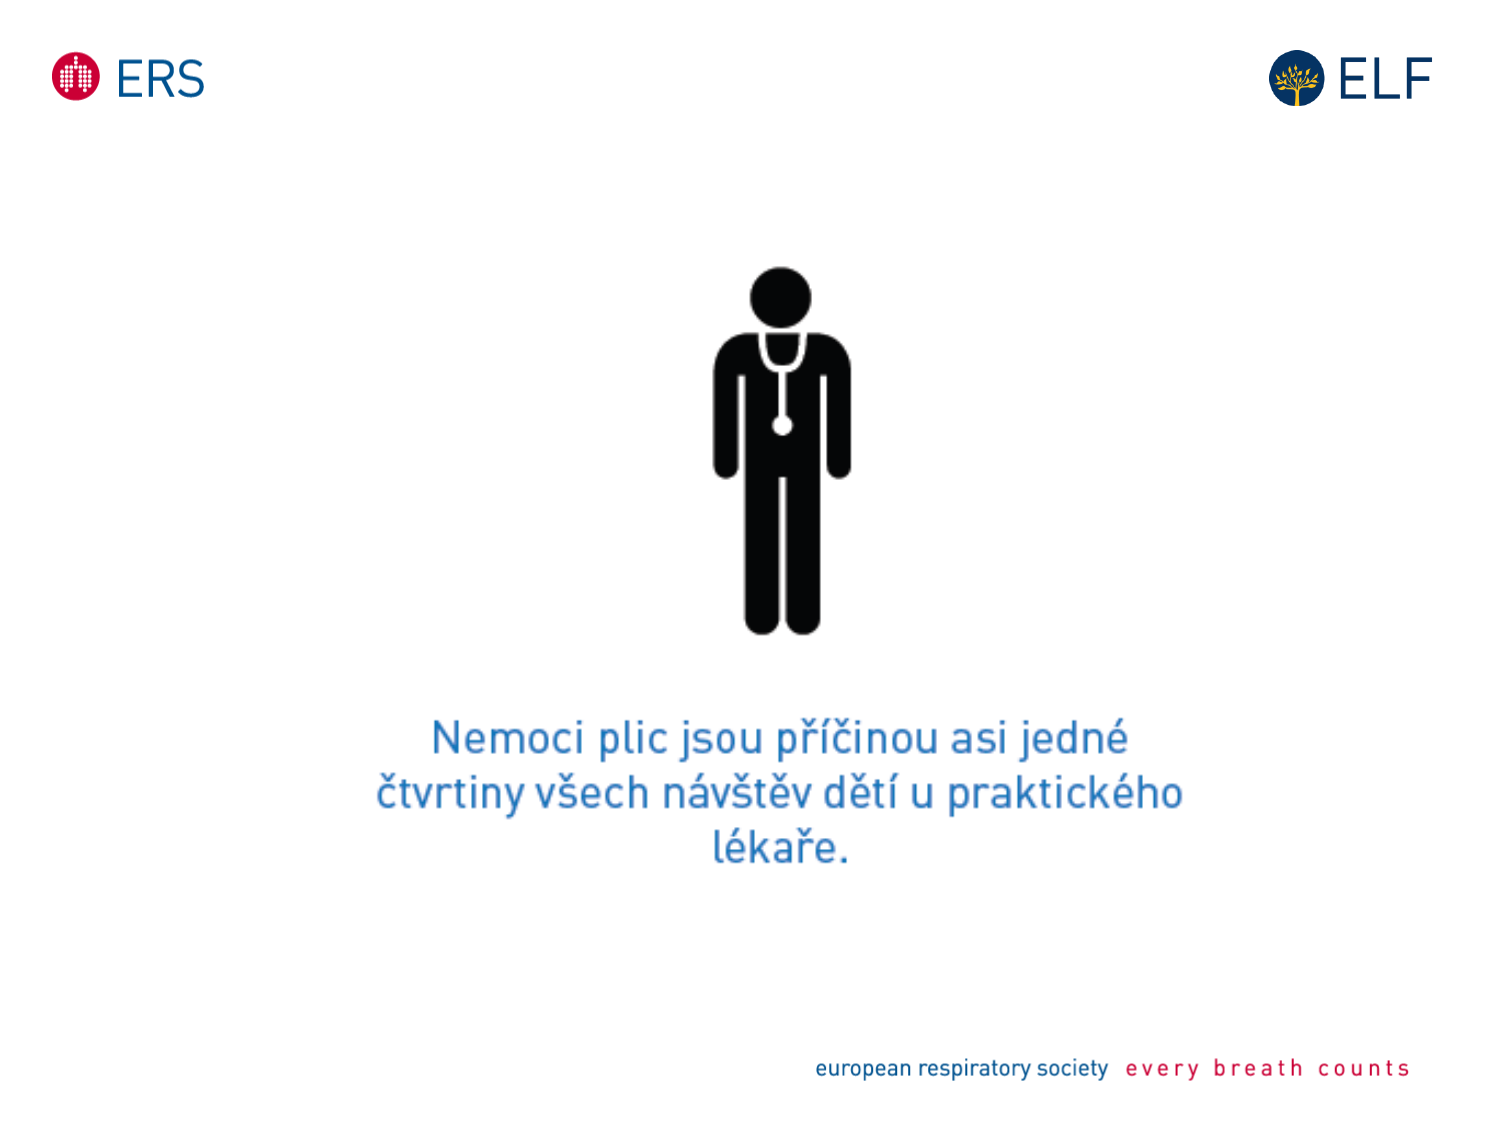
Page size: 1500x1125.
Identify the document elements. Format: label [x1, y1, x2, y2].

picture [321, 160, 1246, 906]
picture [753, 1010, 1500, 1125]
picture [0, 0, 243, 126]
picture [1269, 50, 1436, 106]
